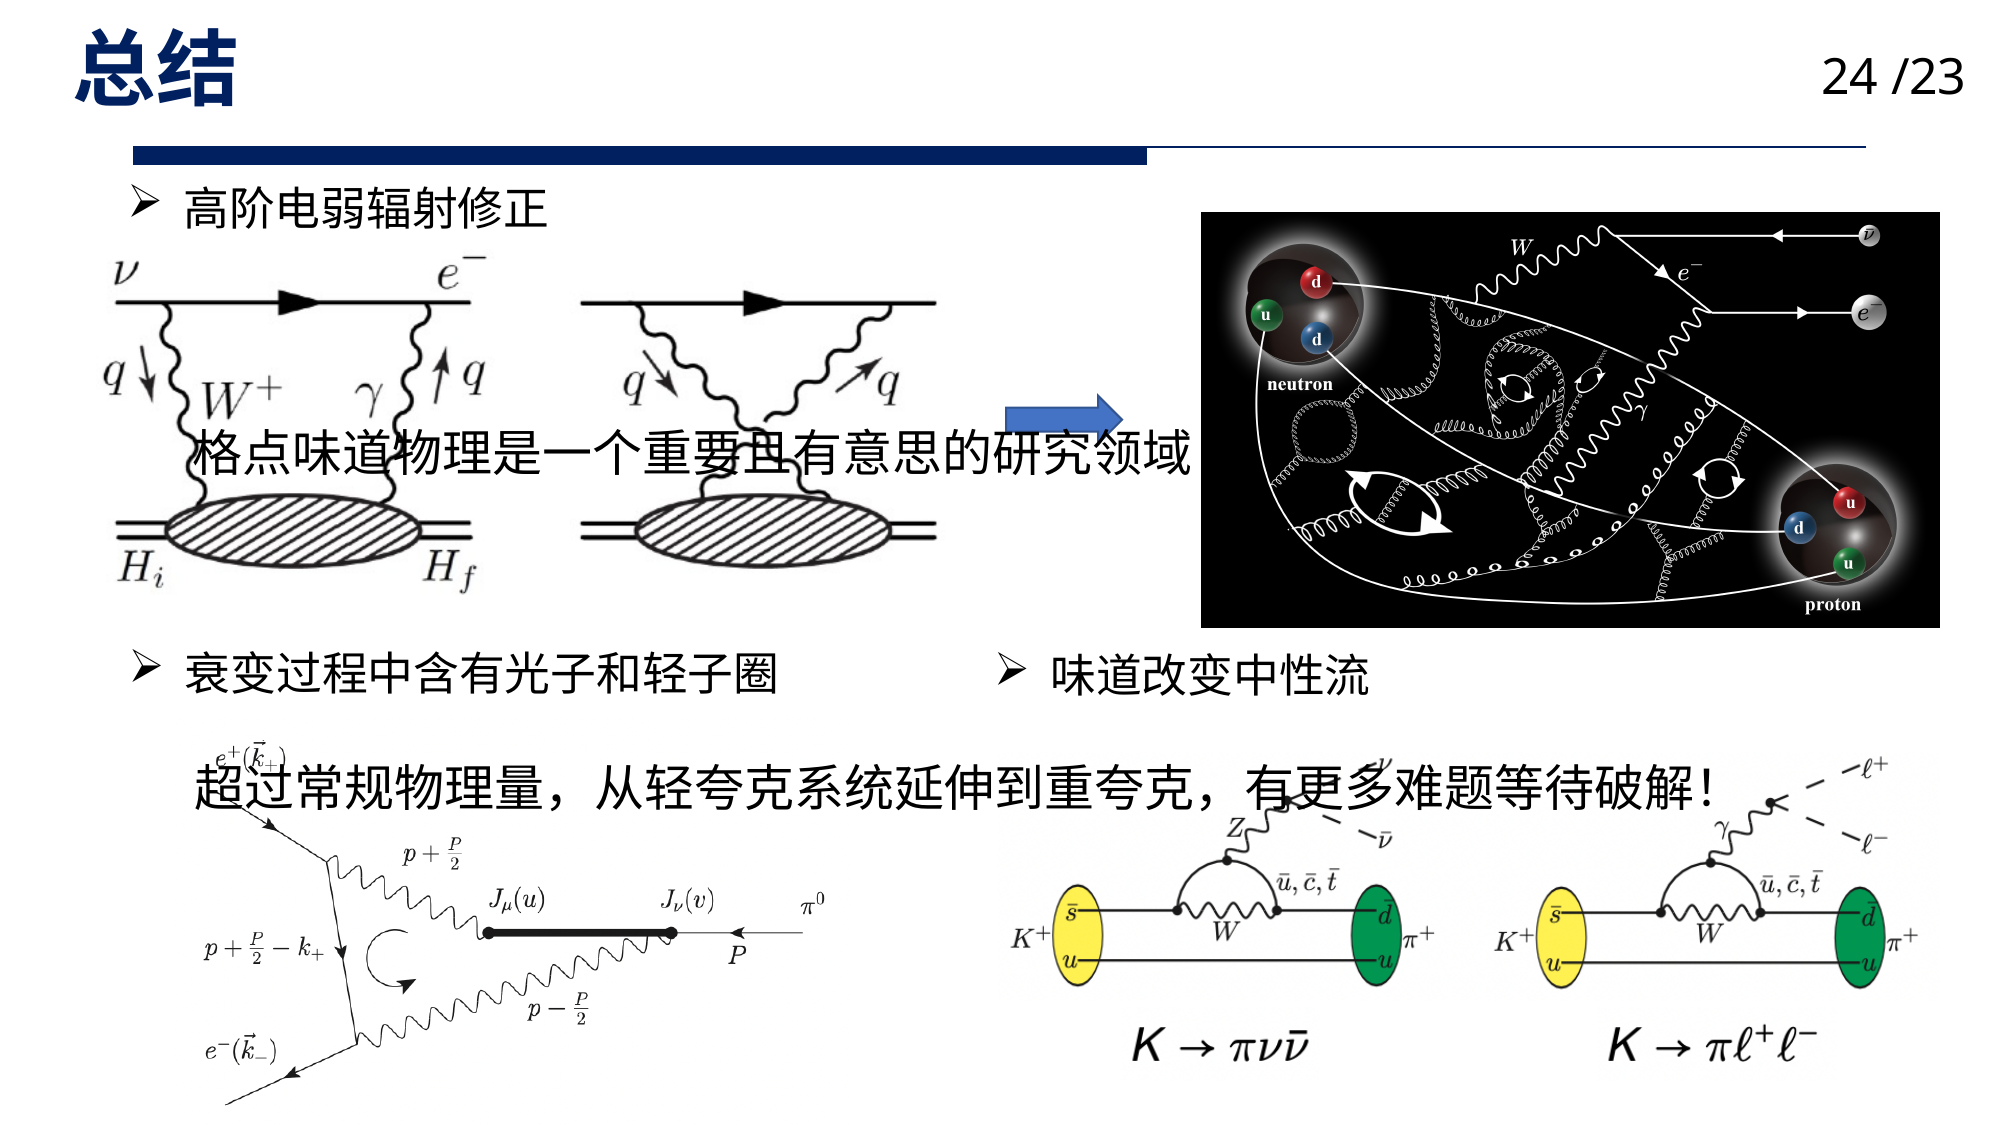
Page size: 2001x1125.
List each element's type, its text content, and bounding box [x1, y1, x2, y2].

text_box 超过常规物理量，从轻夸克系统延伸到重夸克，有更多难题等待破解！ [851, 748, 977, 824]
text_box 总结 [0, 0, 1526, 147]
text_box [109, 636, 851, 1125]
slide_number 23 /23 [1531, 48, 1982, 109]
text_box 格点味道物理是一个重要且有意思的研究领域！ [946, 413, 1200, 489]
picture [1200, 212, 1940, 628]
picture [95, 249, 946, 596]
text_box 高阶电弱辐射修正 [112, 172, 565, 242]
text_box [977, 639, 1940, 1081]
text_box [1005, 393, 1117, 413]
